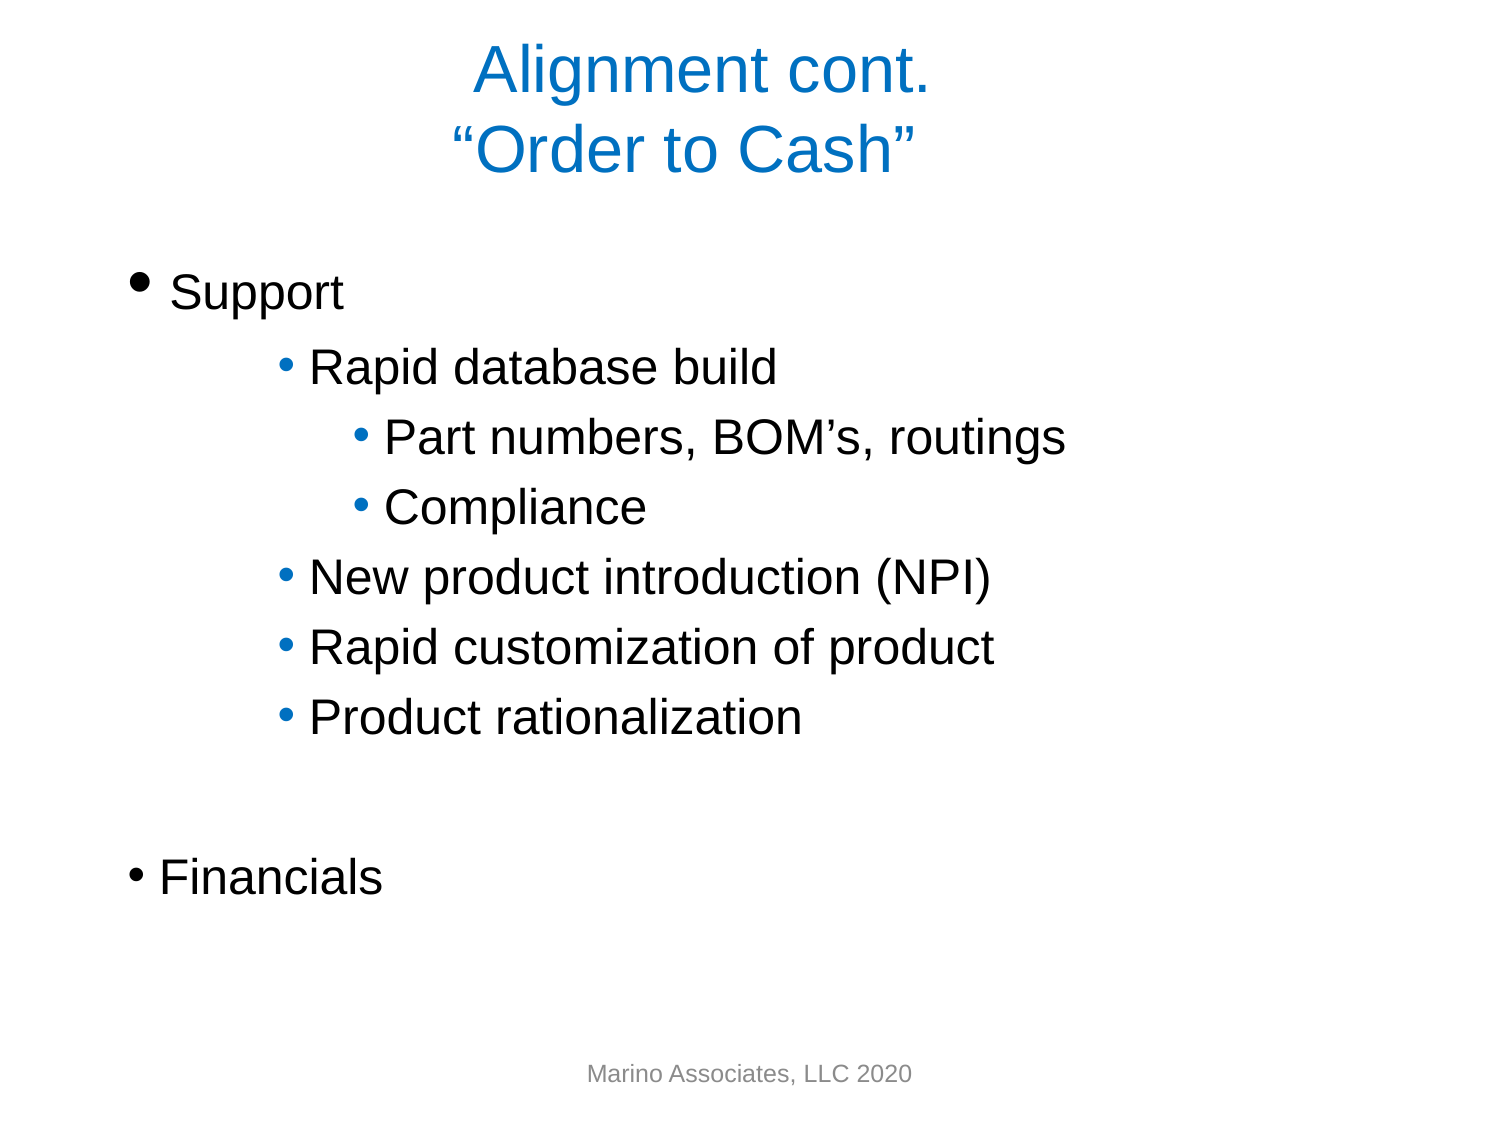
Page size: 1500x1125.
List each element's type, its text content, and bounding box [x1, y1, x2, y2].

title Alignment cont. “Order to Cash” [62, 34, 1325, 179]
footer Marino Associates, LLC 2020 [512, 1042, 988, 1103]
list Support Rapid database build Part numbers, BOM’s, routings Compliance New product introduction (NPI) Rapid customization of product Product rationalization Financials [112, 229, 1325, 923]
